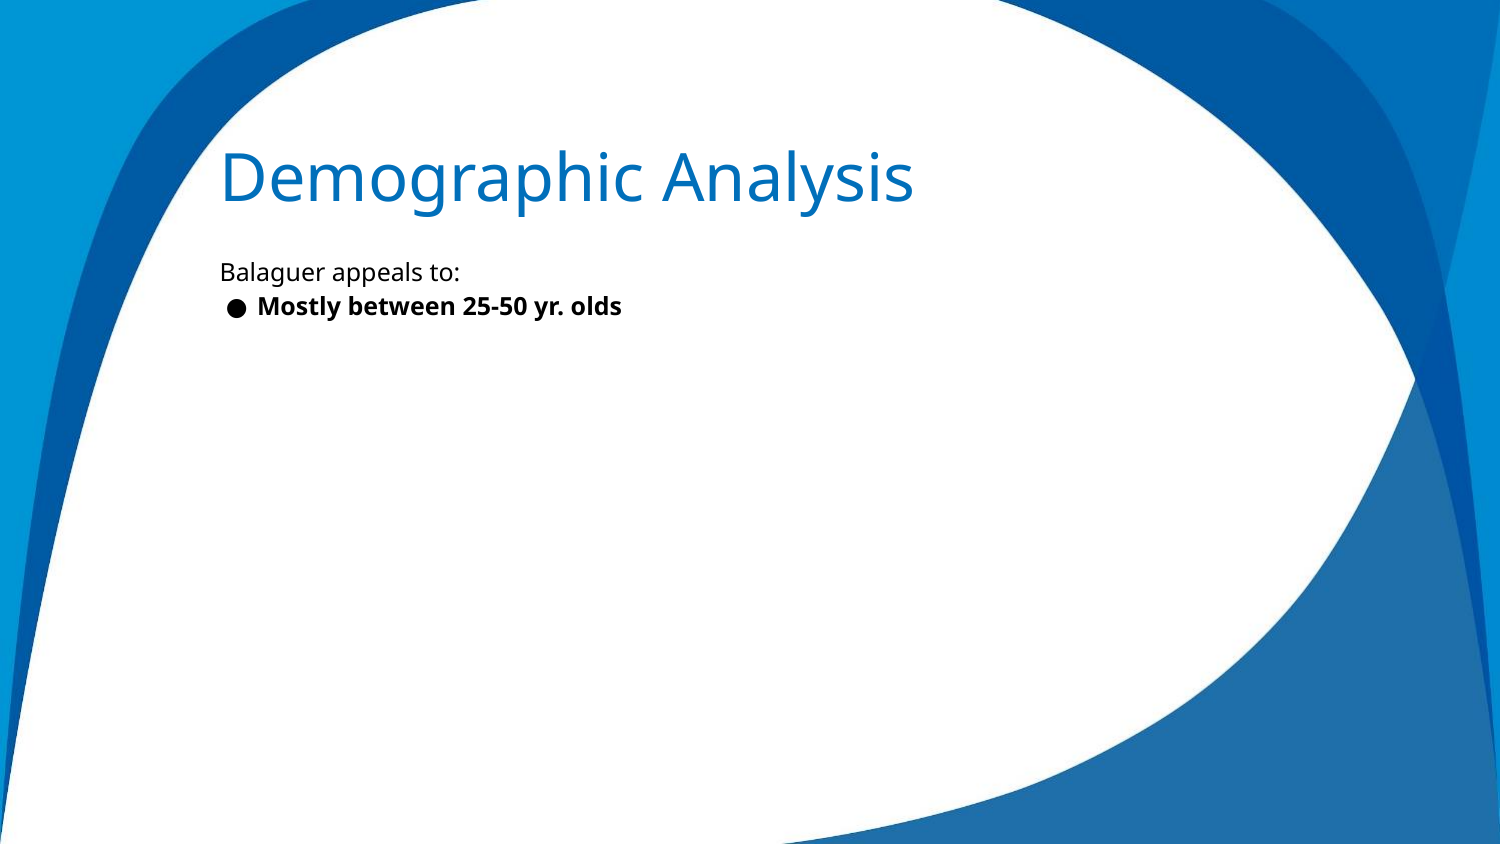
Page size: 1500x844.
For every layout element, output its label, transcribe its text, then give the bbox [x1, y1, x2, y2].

picture [0, 0, 1500, 844]
text_box Balaguer appeals to: Mostly between 25-50 yr. olds [204, 244, 952, 664]
text_box Demographic Analysis [204, 127, 1305, 222]
